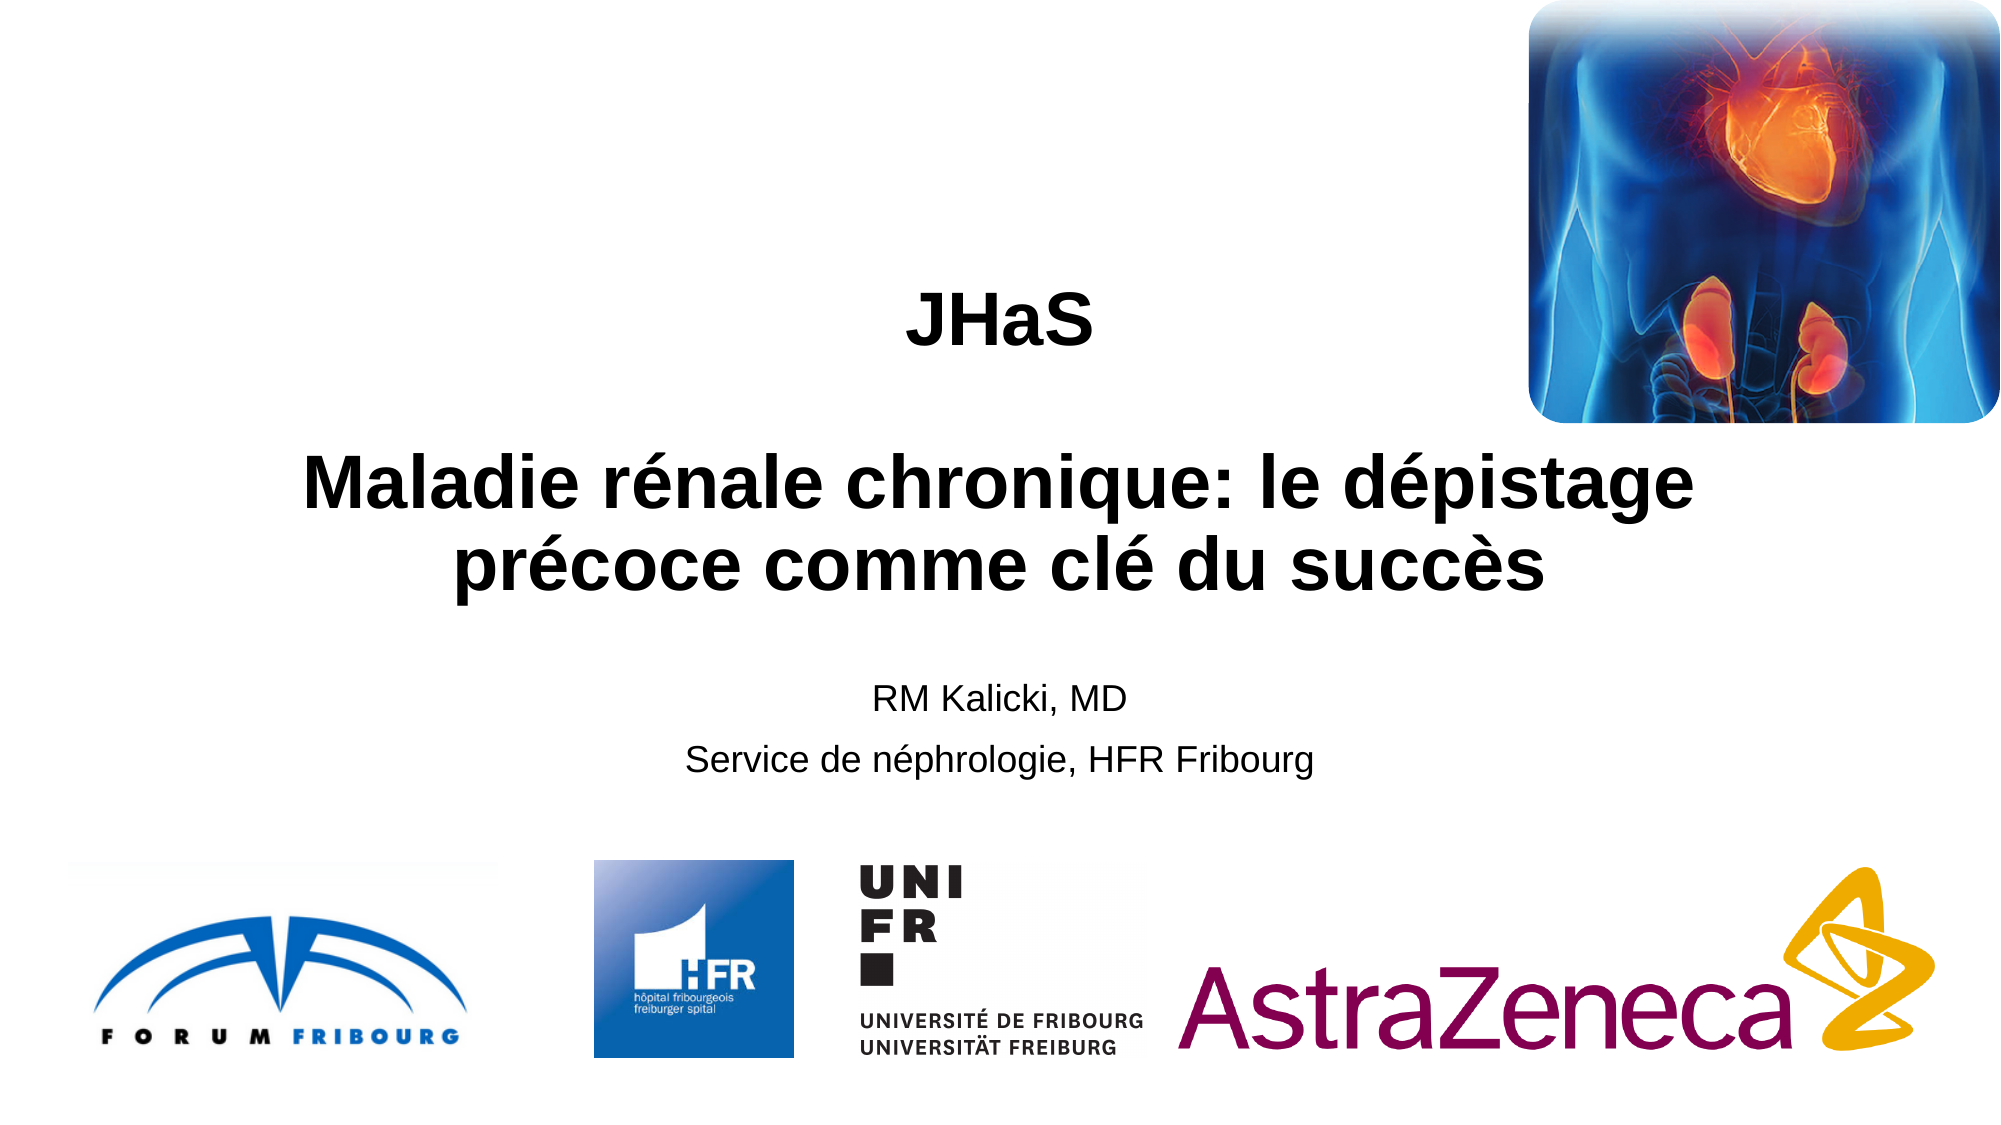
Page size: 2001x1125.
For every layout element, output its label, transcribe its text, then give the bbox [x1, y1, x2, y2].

picture [594, 860, 794, 1058]
picture [1175, 864, 1939, 1058]
picture [858, 862, 1147, 1058]
picture [1528, 0, 2000, 424]
picture [68, 862, 498, 1058]
subtitle RM Kalicki, MD Service de néphrologie, HFR Fribourg [249, 590, 1750, 863]
title JHaS Maladie rénale chronique: le dépistage précoce comme clé du succès [249, 223, 1750, 590]
